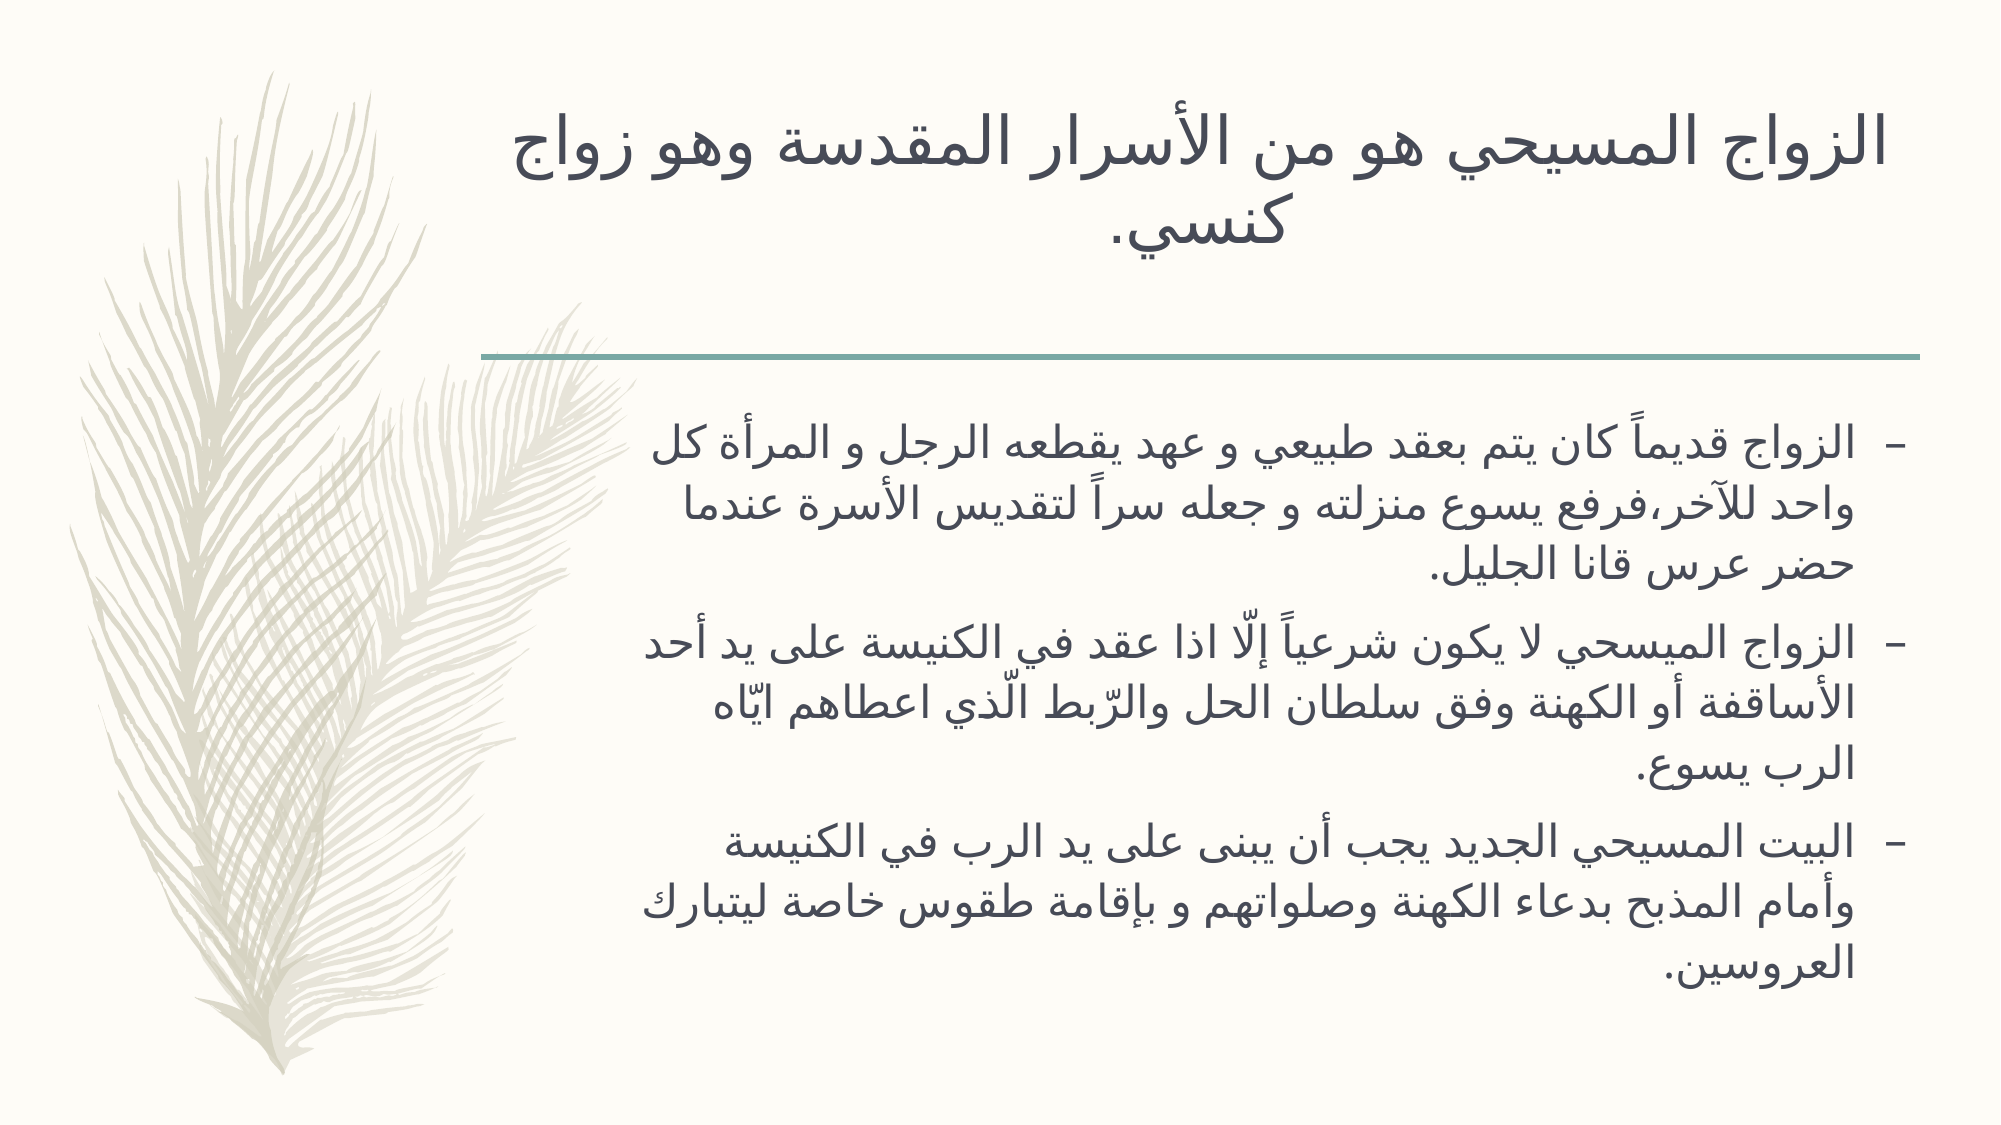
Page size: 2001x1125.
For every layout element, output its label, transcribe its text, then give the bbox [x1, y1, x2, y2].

title الزواج المسيحي هو من الأسرار المقدسة وهو زواج كنسي. [481, 93, 1920, 350]
list الزواج قديماً كان يتم بعقد طبيعي و عهد يقطعه الرجل و المرأة كل واحد للآخر،فرفع يسوع منزلته و جعله سراً لتقديس الأسرة عندما حضر عرس قانا الجليل. الزواج الميسحي لا يكون شرعياً إلّا اذا عقد في الكنيسة على يد أحد الأساقفة أو الكهنة وفق سلطان الحل والرّبط الّذي اعطاهم ايّاه الرب يسوع. البيت المسيحي الجديد يجب أن يبنى على يد الرب في الكنيسة وأمام المذبح بدعاء الكهنة وصلواتهم و بإقامة طقوس خاصة ليتبارك العروسين. [602, 399, 1920, 999]
